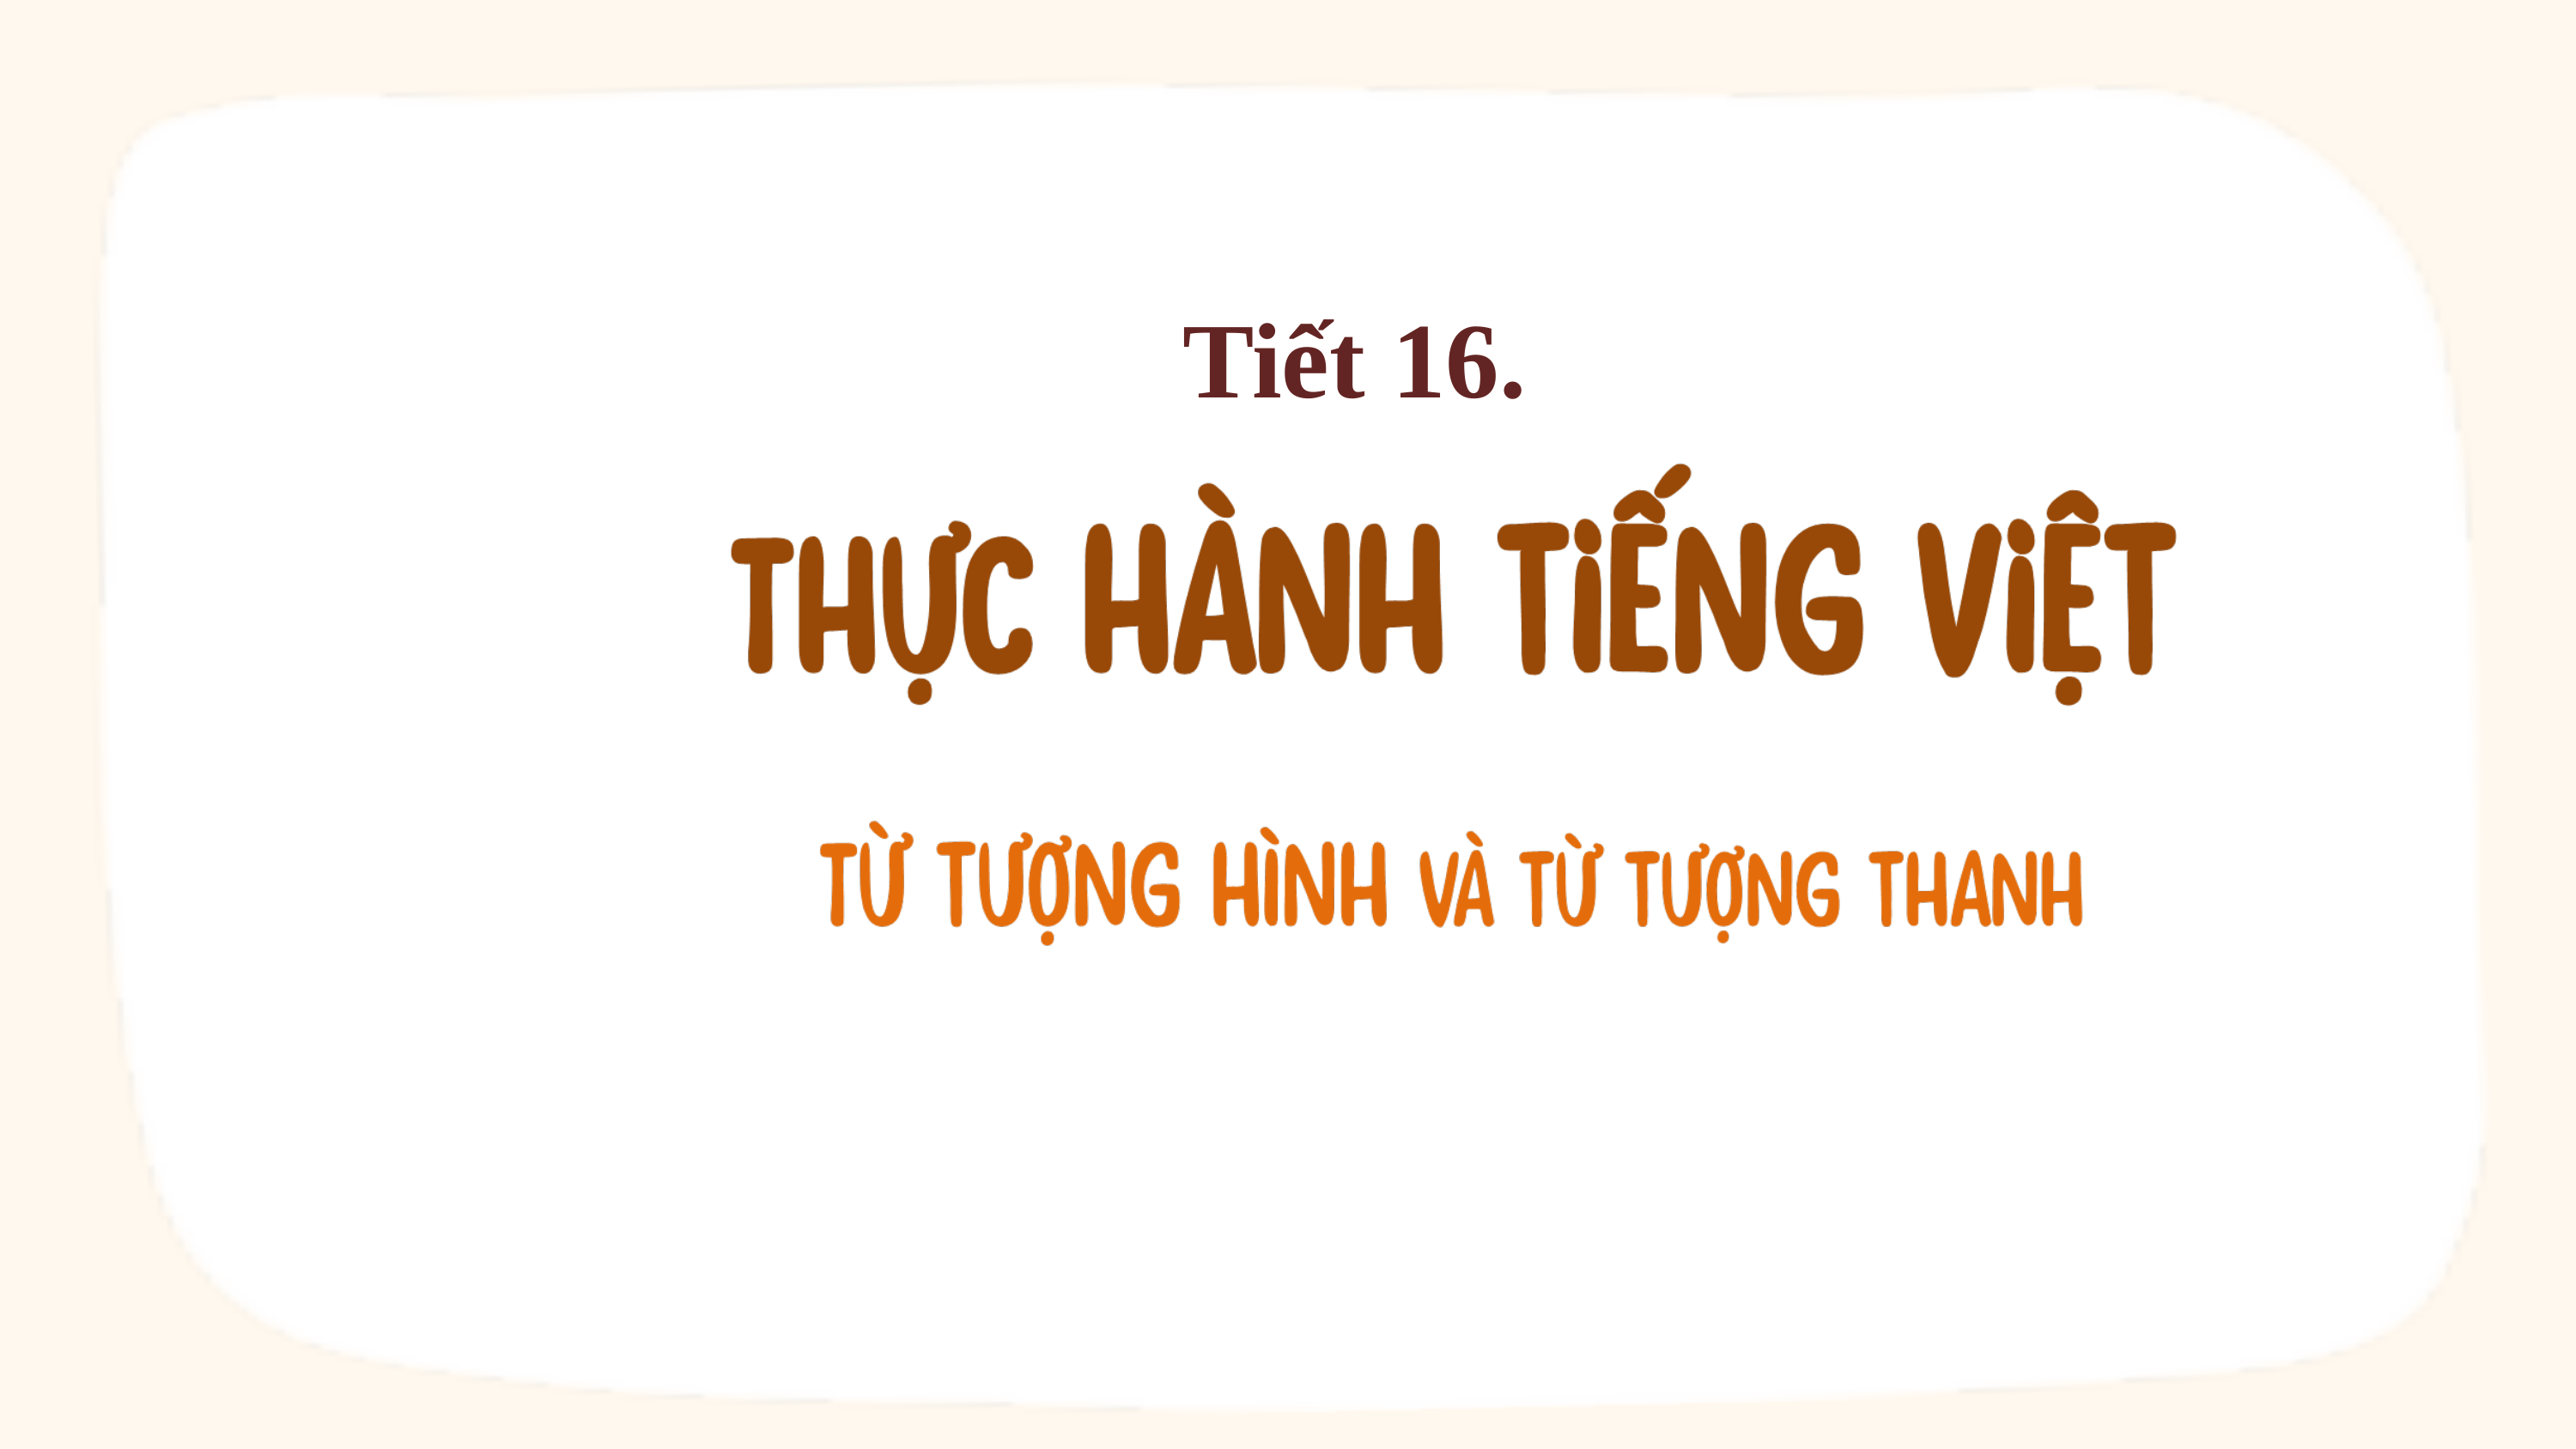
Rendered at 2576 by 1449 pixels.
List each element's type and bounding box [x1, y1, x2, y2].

picture [359, 0, 2512, 1449]
